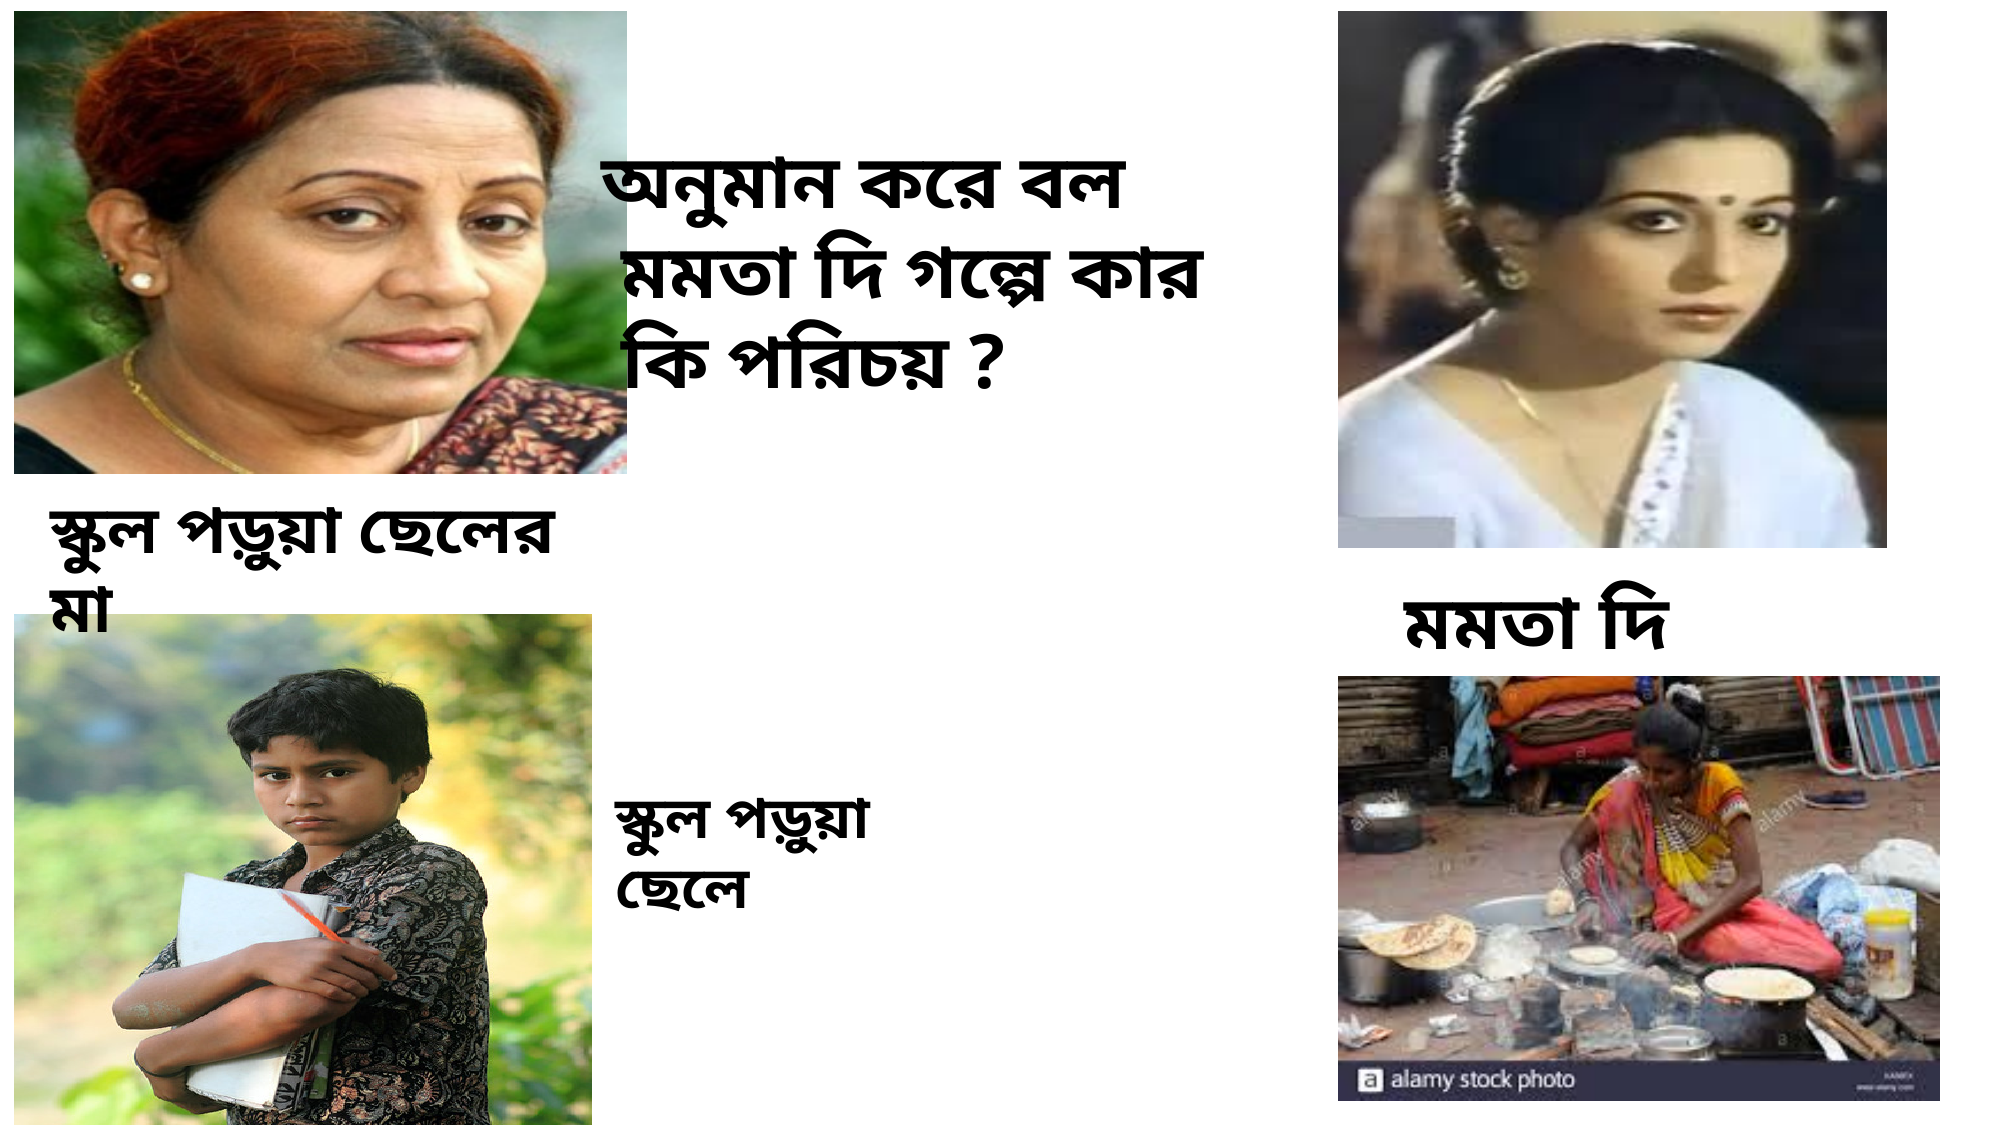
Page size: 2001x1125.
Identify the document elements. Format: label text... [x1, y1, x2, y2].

text_box স্কুল পড়ুয়া ছেলে [600, 772, 904, 928]
picture [1338, 11, 1887, 548]
picture [14, 11, 627, 474]
text_box স্কুল পড়ুয়া ছেলের মা [35, 478, 571, 614]
text_box মমতা দি [1390, 566, 1762, 672]
text_box অনুমান করে বল মমতা দি গল্পে কার কি পরিচয় ? [627, 126, 1219, 412]
picture [14, 614, 592, 1125]
picture [1338, 676, 1940, 1101]
